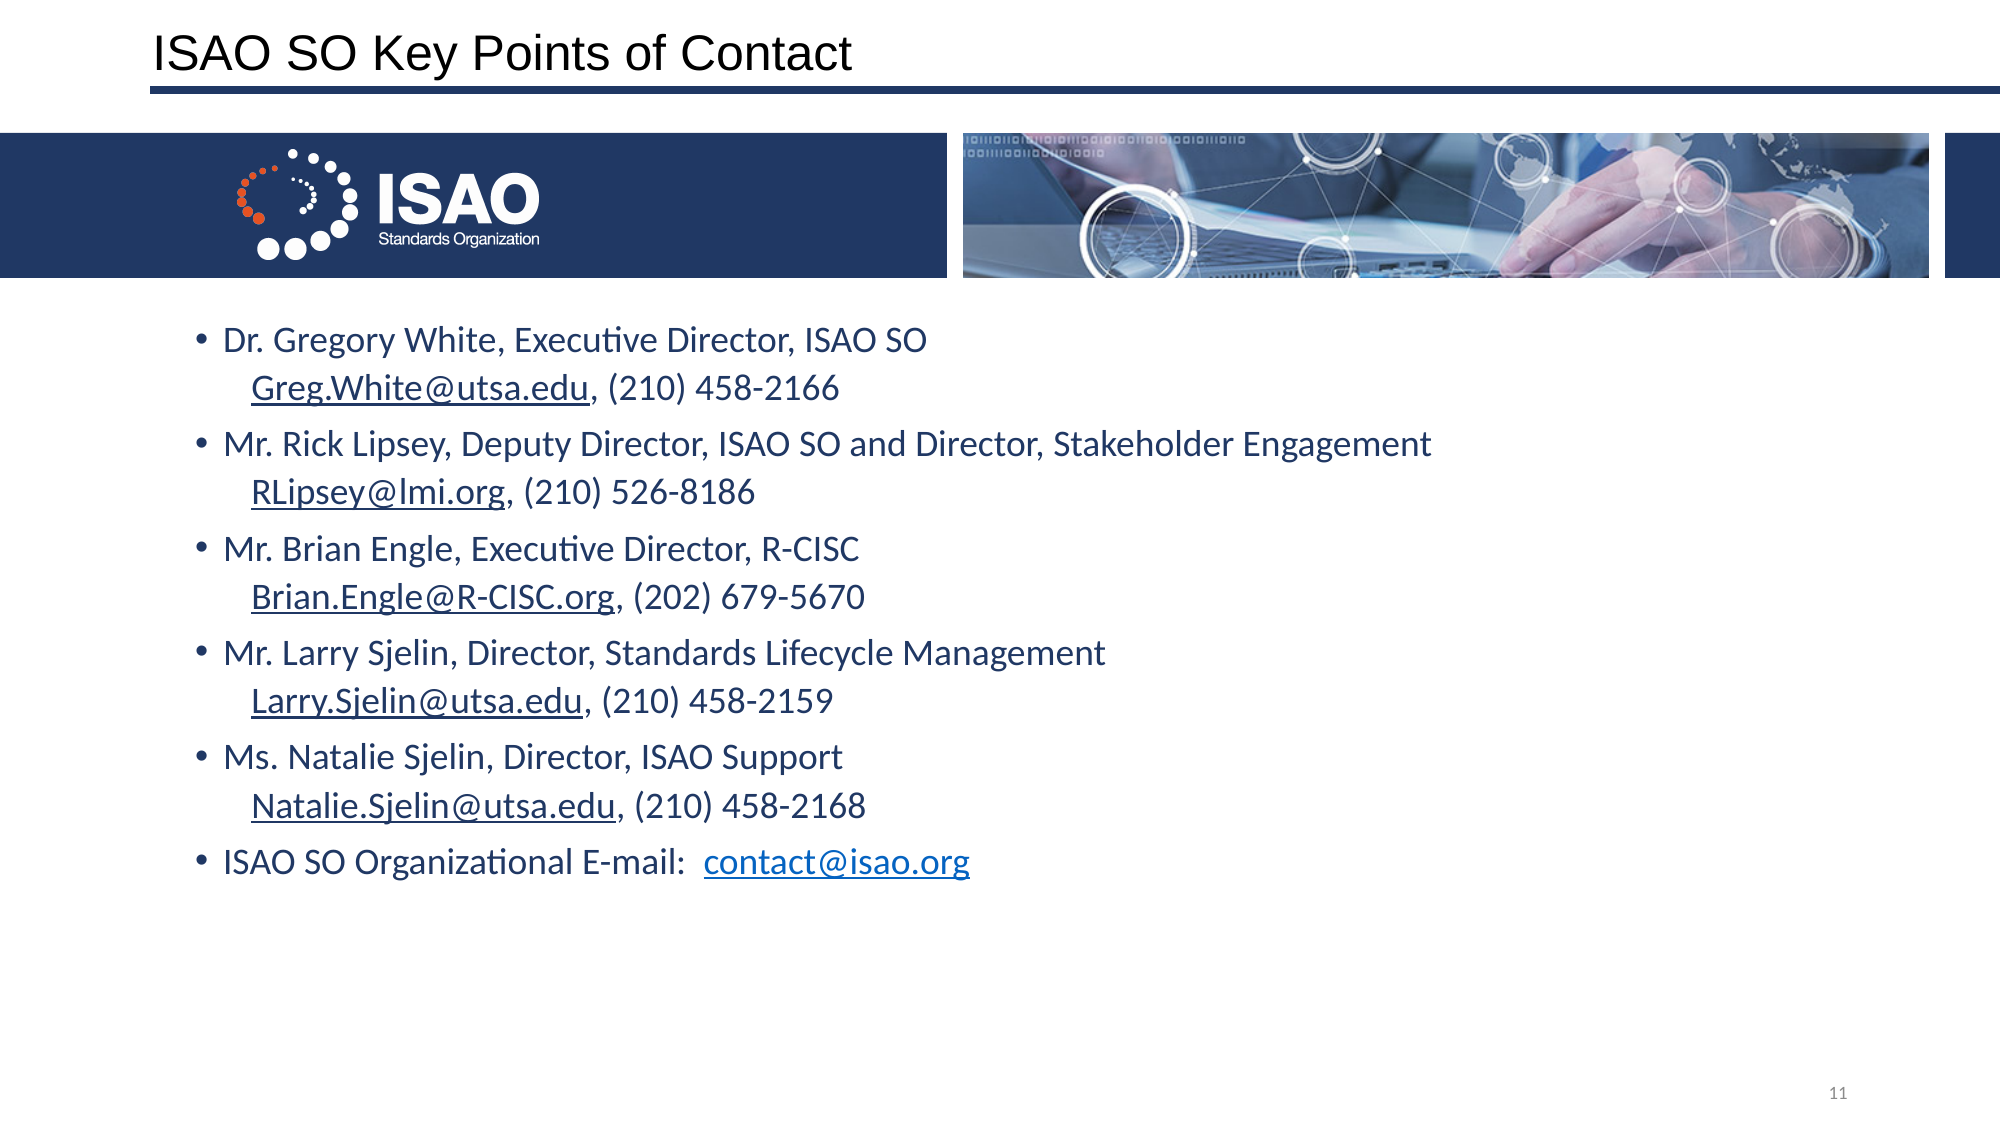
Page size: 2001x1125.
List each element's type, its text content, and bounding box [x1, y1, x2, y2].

picture [237, 149, 539, 260]
slide_number 11 [1412, 1062, 1863, 1123]
list Dr. Gregory White, Executive Director, ISAO SO Greg.White@utsa.edu, (210) 458-2166 Mr. Rick Lipsey, Deputy Director, ISAO SO and Director, Stakeholder Engagement RLipsey@lmi.org, (210) 526-8186 Mr. Brian Engle, Executive Director, R-CISC Brian.Engle@R-CISC.org, (202) 679-5670 Mr. Larry Sjelin, Director, Standards Lifecycle Management Larry.Sjelin@utsa.edu, (210) 458-2159 Ms. Natalie Sjelin, Director, ISAO Support Natalie.Sjelin@utsa.edu, (210) 458-2168 ISAO SO Organizational E-mail: contact@isao.org [180, 312, 2000, 1044]
title ISAO SO Key Points of Contact [137, 0, 1863, 110]
picture [963, 133, 1929, 278]
